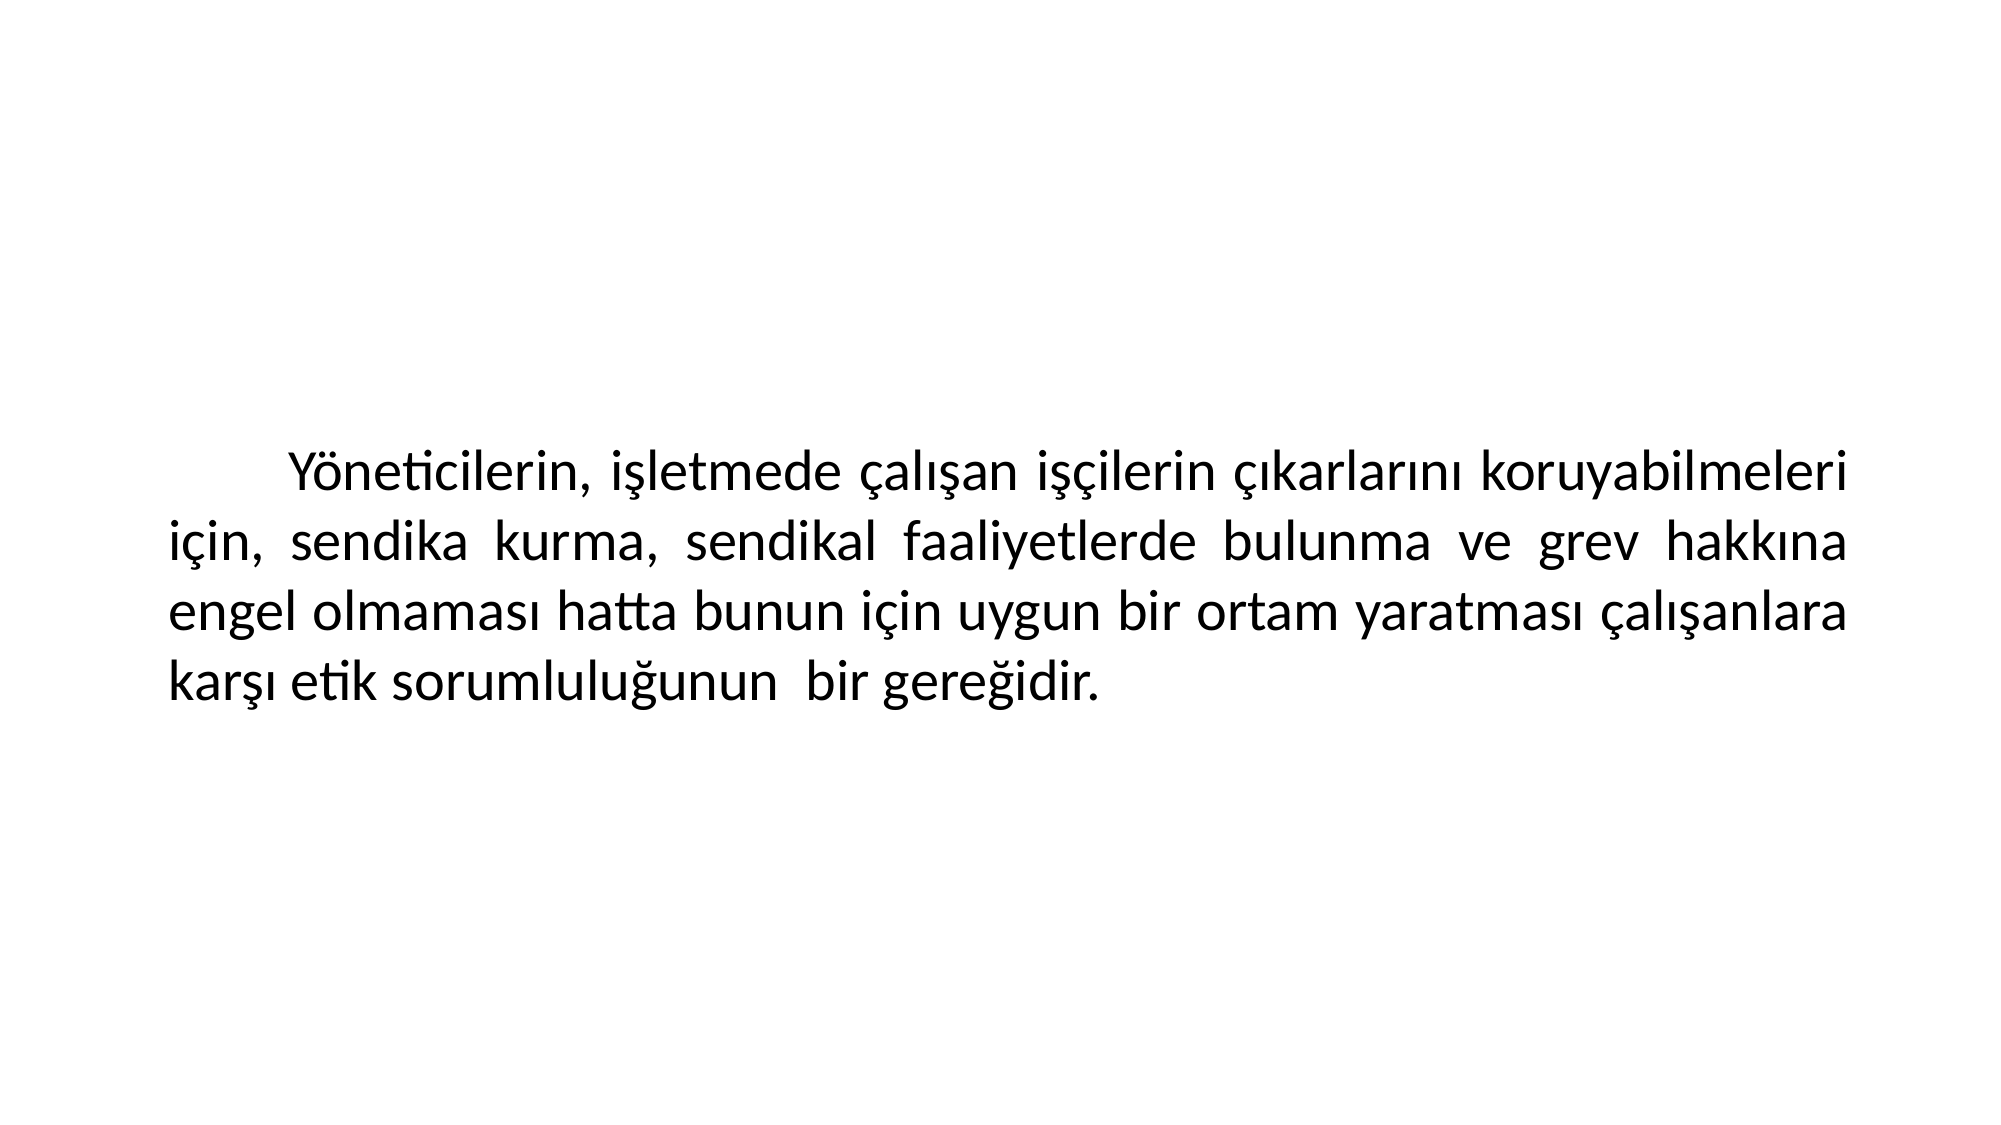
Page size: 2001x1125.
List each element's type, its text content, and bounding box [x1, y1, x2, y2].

text_box Yöneticilerin, işletmede çalışan işçilerin çıkarlarını koruyabilmeleri için, sendika kurma, sendikal faaliyetlerde bulunma ve grev hakkına engel olmaması hatta bunun için uygun bir ortam yaratması çalışanlara karşı etik sorumluluğunun bir gereğidir. [153, 424, 1864, 720]
